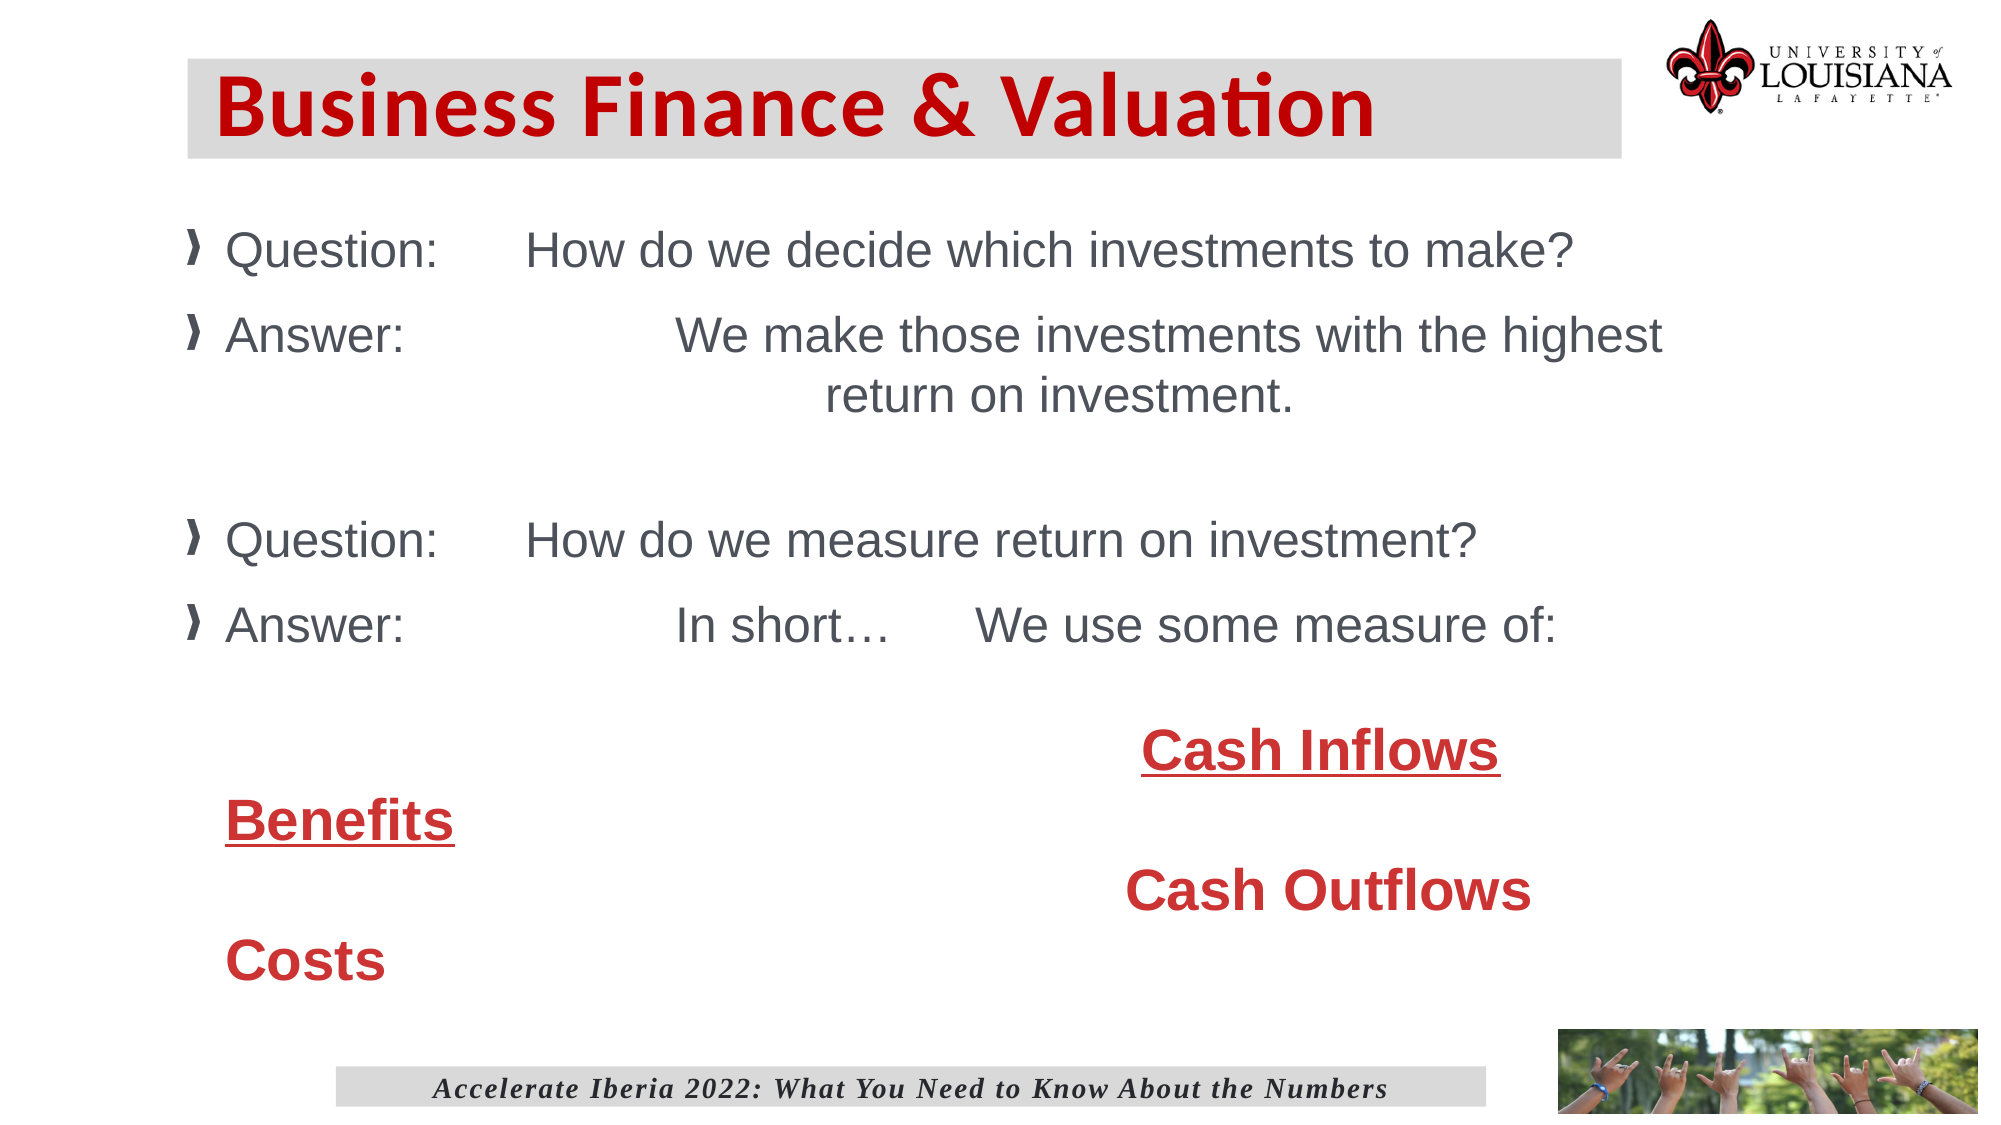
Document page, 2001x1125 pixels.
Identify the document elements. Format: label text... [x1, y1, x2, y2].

list Question: How do we decide which investments to make? Answer: We make those investments with the highest return on investment. Question: How do we measure return on investment? Answer: In short… We use some measure of: Cash Inflows Benefits Cash Outflows Costs [187, 217, 1872, 981]
text_box Accelerate Iberia 2022: What You Need to Know About the Numbers [335, 1066, 1487, 1107]
picture [1558, 1029, 1978, 1114]
picture [187, 229, 200, 265]
picture [1653, 8, 1978, 121]
picture [187, 604, 200, 640]
title Business Finance & Valuation [187, 58, 1622, 159]
picture [187, 314, 200, 350]
picture [187, 519, 200, 555]
